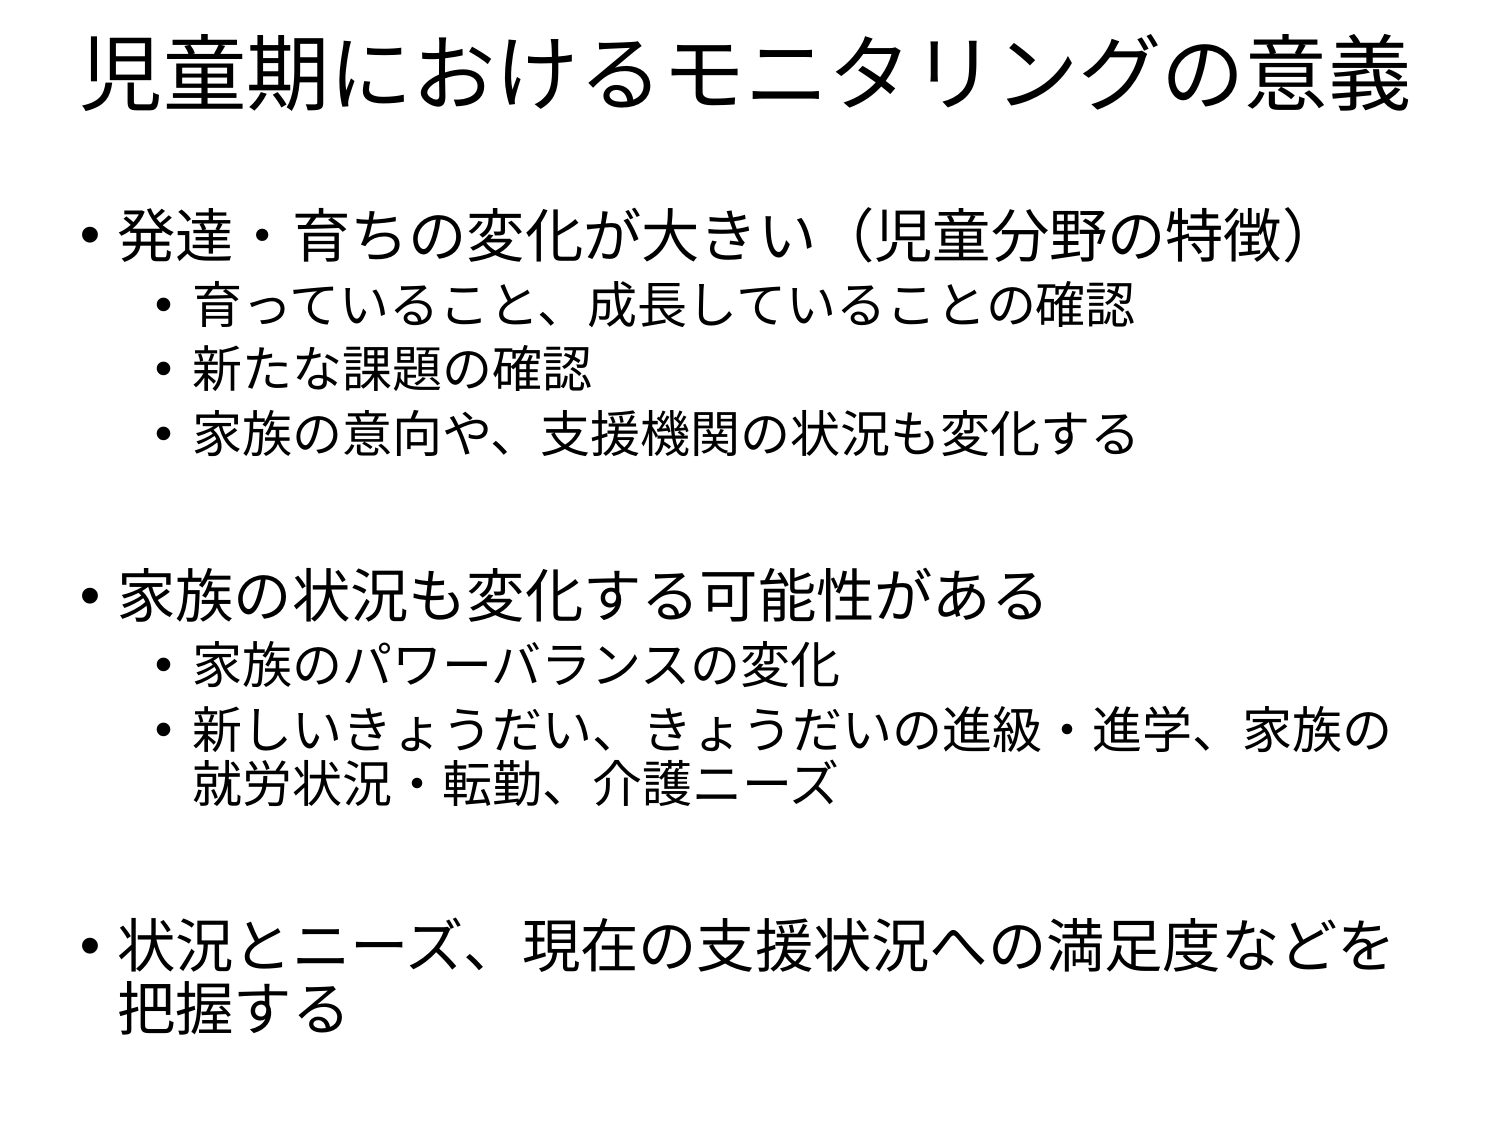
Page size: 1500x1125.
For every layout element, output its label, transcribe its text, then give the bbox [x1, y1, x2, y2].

list 発達・育ちの変化が大きい（児童分野の特徴） 育っていること、成長していることの確認 新たな課題の確認 家族の意向や、支援機関の状況も変化する 家族の状況も変化する可能性がある 家族のパワーバランスの変化 新しいきょうだい、きょうだいの進級・進学、家族の就労状況・転勤、介護ニーズ 状況とニーズ、現在の支援状況への満足度などを把握する [64, 199, 1430, 1041]
title 児童期におけるモニタリングの意義 [64, 12, 1430, 143]
